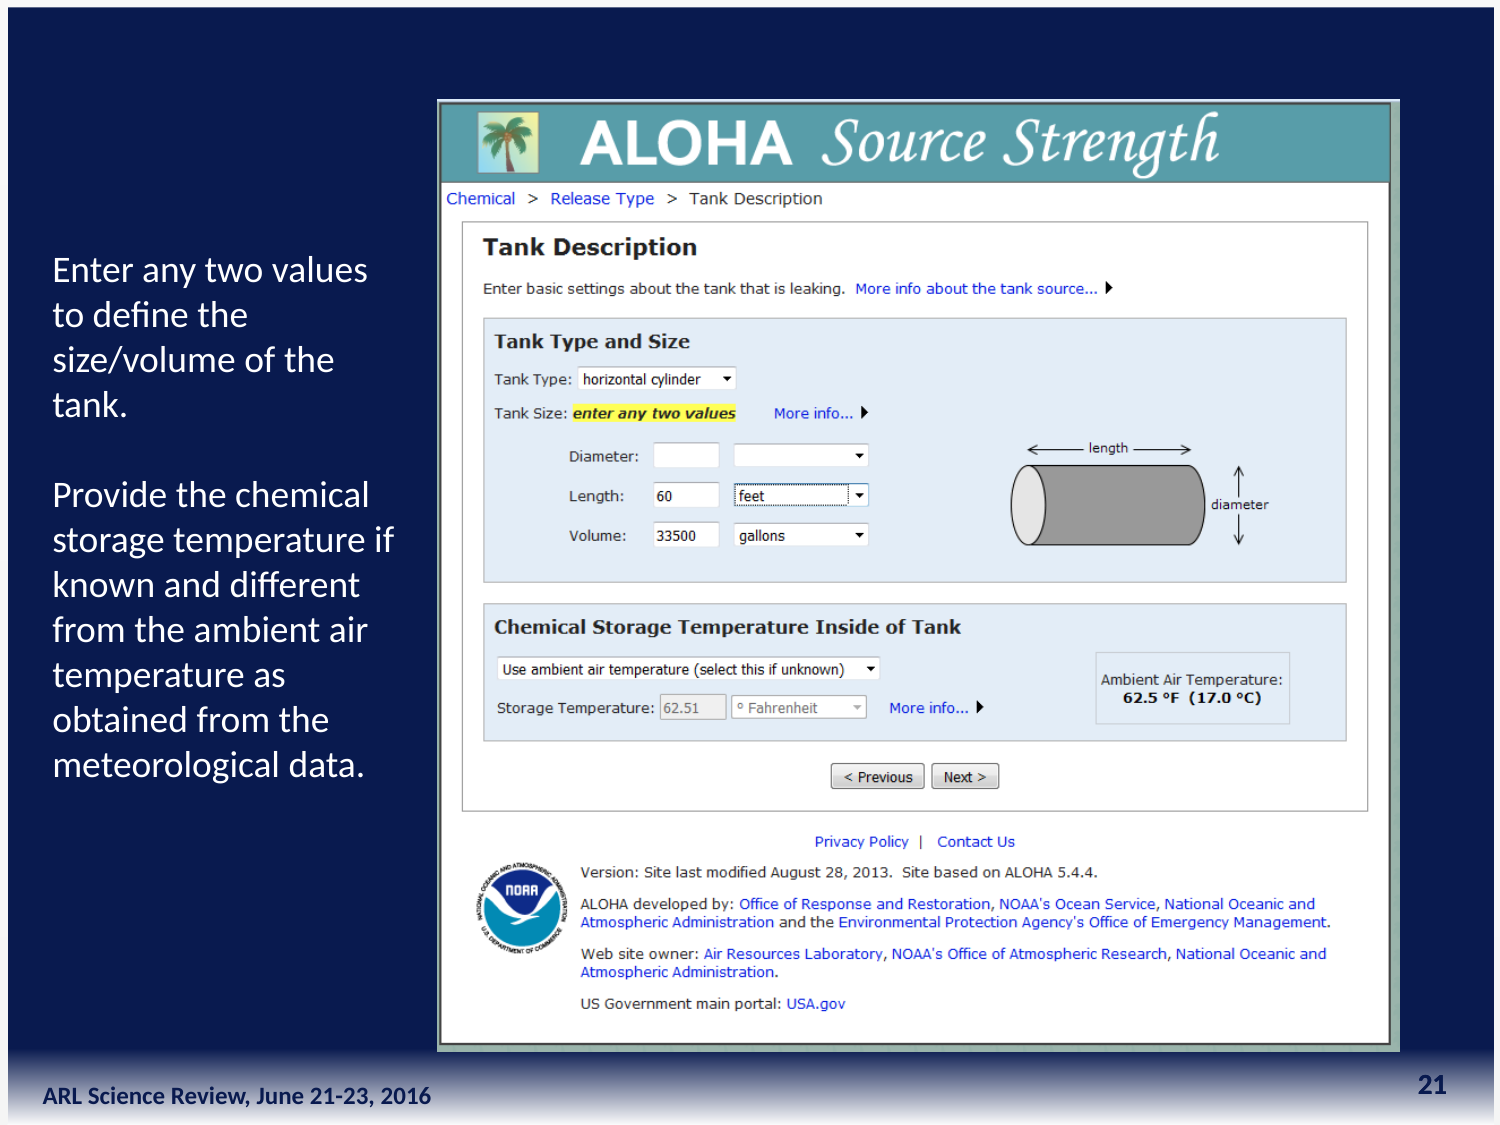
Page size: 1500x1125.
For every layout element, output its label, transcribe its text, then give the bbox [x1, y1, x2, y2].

picture [437, 99, 1401, 1052]
text_box 21 [1112, 1052, 1463, 1113]
footer ARL Science Review, June 21-23, 2016 [0, 1065, 475, 1125]
text_box Enter any two values to define the size/volume of the tank. Provide the chemical storage temperature if known and different from the ambient air temperature as obtained from the meteorological data. [37, 237, 413, 793]
